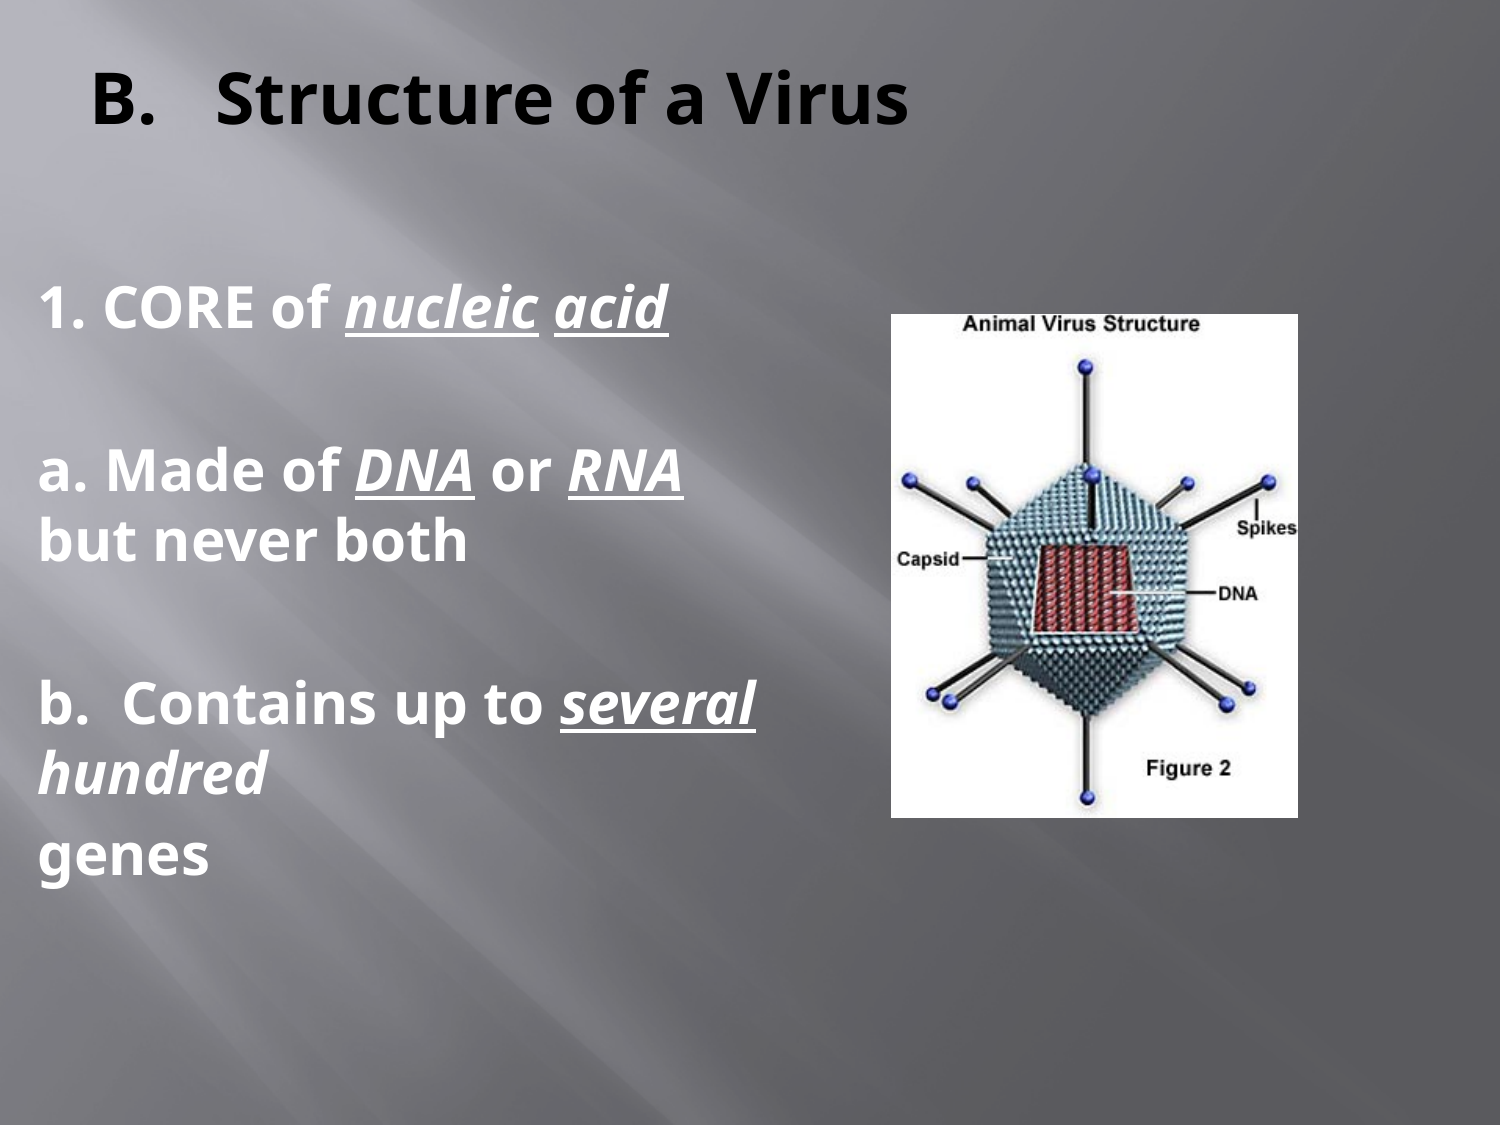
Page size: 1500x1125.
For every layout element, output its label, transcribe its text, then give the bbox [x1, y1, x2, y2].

picture [891, 314, 1299, 818]
list 1. CORE of nucleic acid a. Made of DNA or RNA but never both b. Contains up to several hundred genes [0, 262, 810, 1035]
title B. Structure of a Virus [75, 45, 1425, 233]
